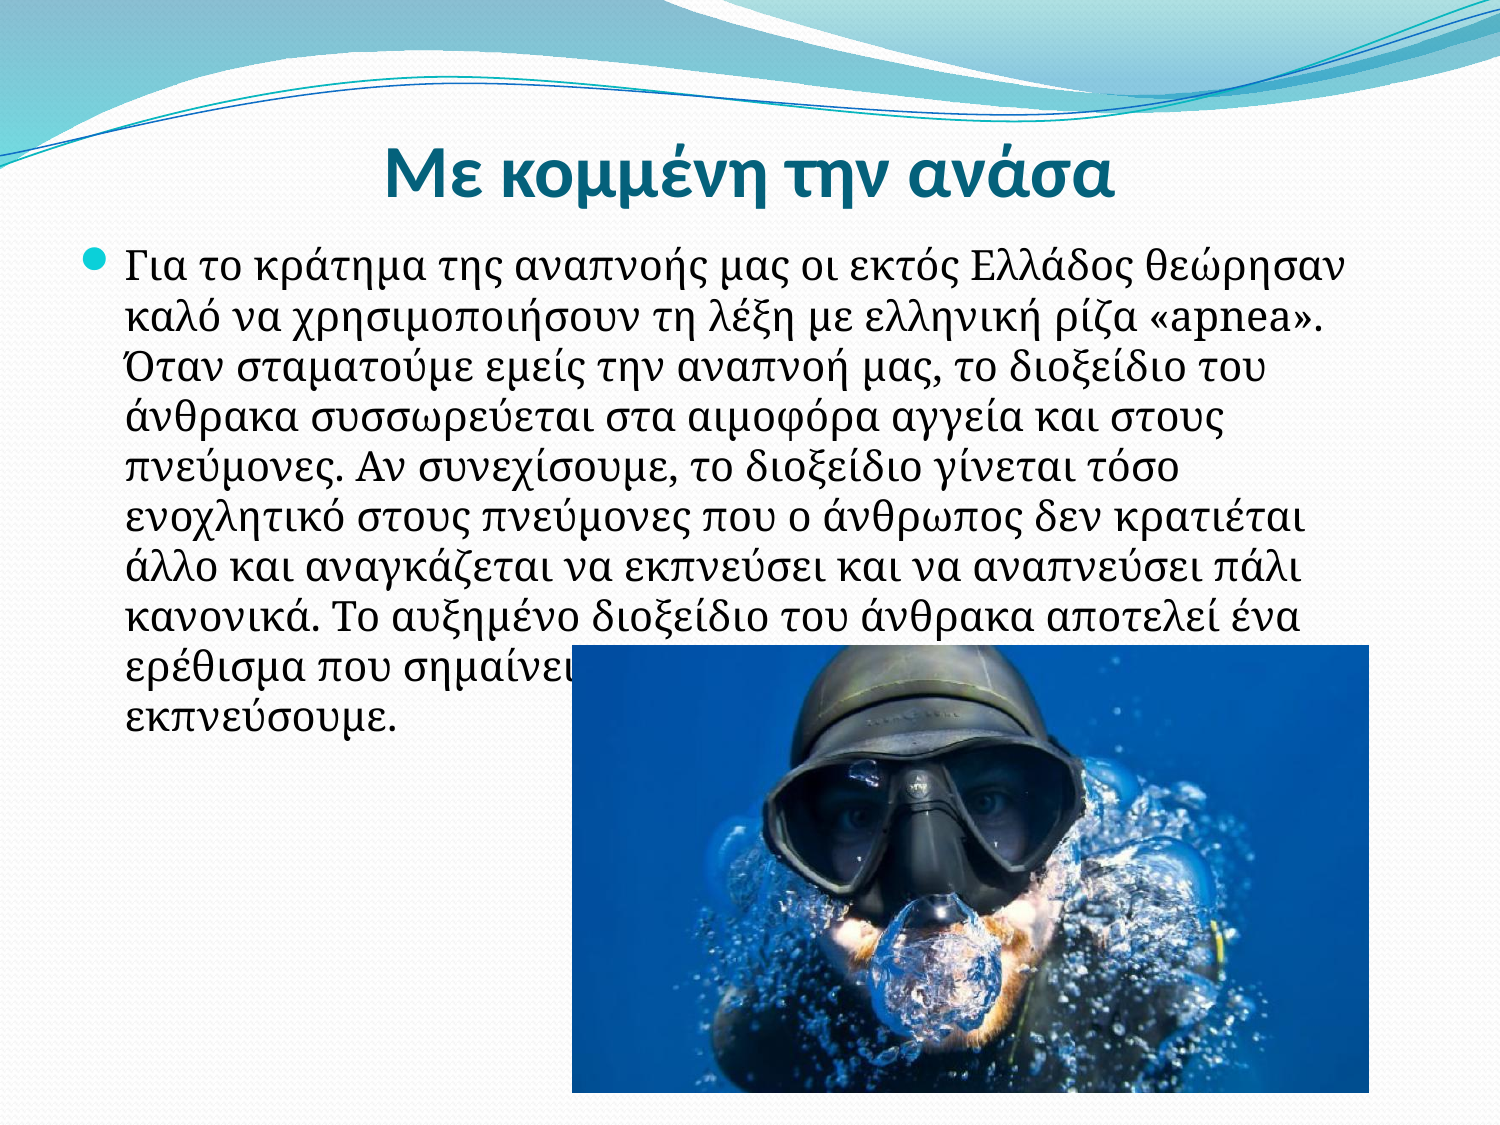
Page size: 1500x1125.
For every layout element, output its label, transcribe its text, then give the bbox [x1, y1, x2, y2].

list Για το κράτημα της αναπνοής μας οι εκτός Ελλάδος θεώρησαν καλό να χρησιμοποιήσουν τη λέξη με ελληνική ρίζα «apnea». Όταν σταματούμε εμείς την αναπνοή μας, το διοξείδιο του άνθρακα συσσωρεύεται στα αιμοφόρα αγγεία και στους πνεύμονες. Αν συνεχίσουμε, το διοξείδιο γίνεται τόσο ενοχλητικό στους πνεύμονες που ο άνθρωπος δεν κρατιέται άλλο και αναγκάζεται να εκπνεύσει και να αναπνεύσει πάλι κανονικά. Το αυξημένο διοξείδιο του άνθρακα αποτελεί ένα ερέθισμα που σημαίνει συναγερμό στο σώμα και μας πιέζει να εκπνεύσουμε. [64, 231, 1415, 952]
picture [572, 644, 1369, 1093]
title Με κομμένη την ανάσα [75, 115, 1425, 303]
